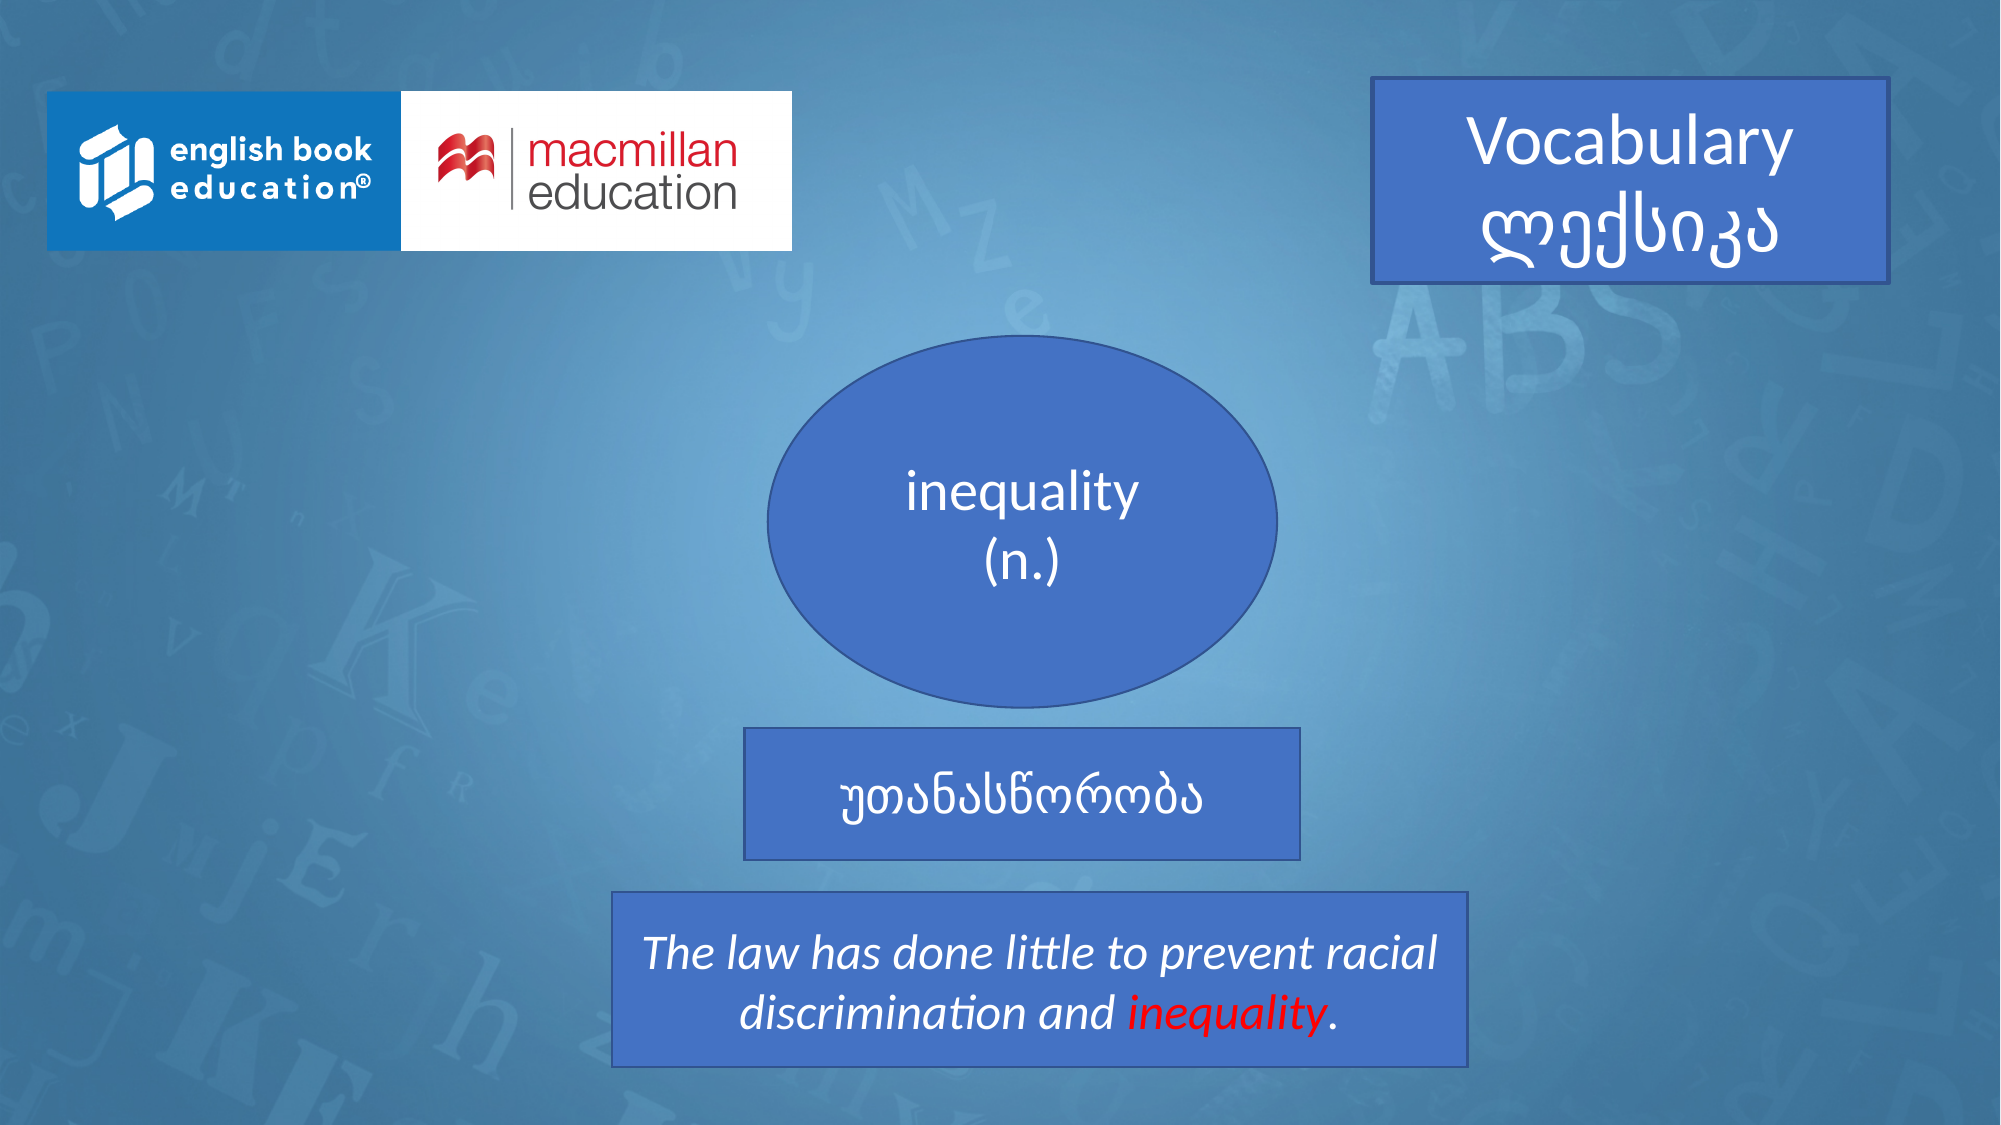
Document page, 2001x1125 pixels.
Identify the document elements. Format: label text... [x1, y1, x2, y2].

picture [0, 0, 2001, 1125]
text_box The law has done little to prevent racial discrimination and inequality. [611, 891, 1468, 1067]
text_box უთანასწორობა [744, 728, 1301, 860]
title „ [137, 59, 1863, 278]
text_box Vocabulary ლექსიკა [1403, 83, 1858, 274]
text_box [1370, 76, 1891, 285]
text_box inequality (n.) [767, 335, 1278, 708]
